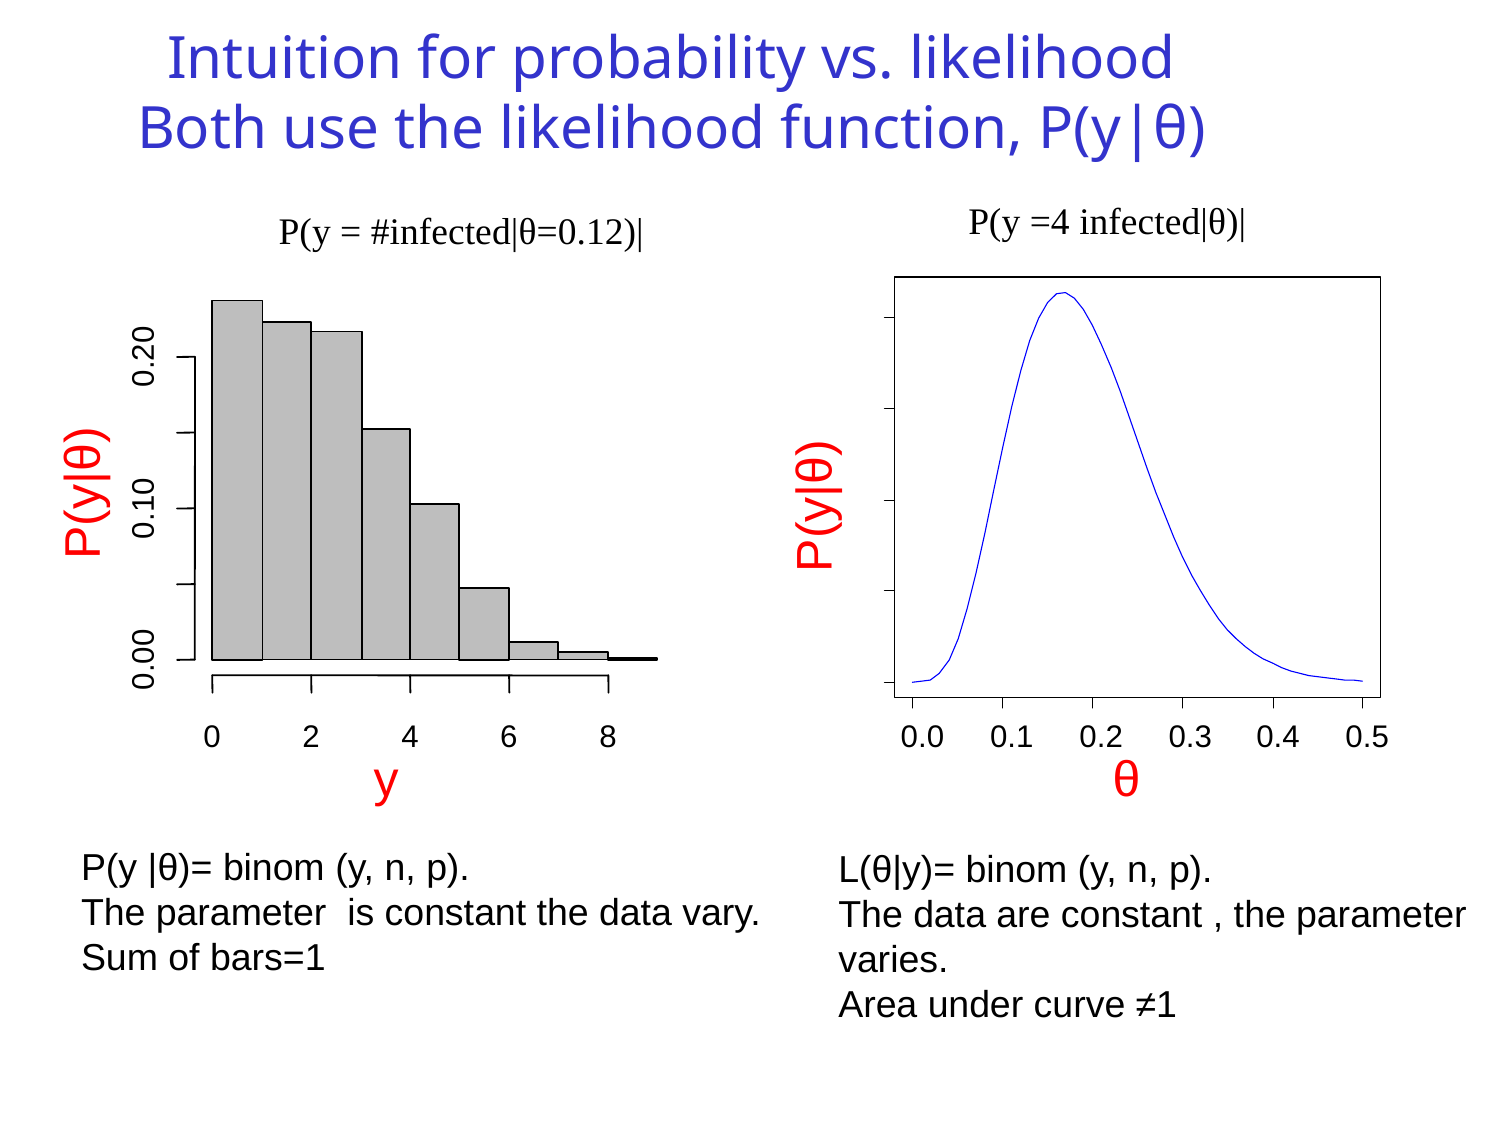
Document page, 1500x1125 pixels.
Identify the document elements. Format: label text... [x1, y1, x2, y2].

text_box L(θ|y)= binom (y, n, p). The data are constant , the parameter varies. Area under curve ≠1 [823, 837, 1483, 1033]
text_box P(y|θ) [774, 312, 849, 587]
text_box 0.4 [1256, 722, 1301, 754]
text_box 0.2 [1079, 722, 1124, 754]
text_box [311, 331, 362, 660]
text_box [458, 588, 510, 660]
text_box 6 [500, 716, 518, 754]
text_box [410, 504, 459, 660]
text_box 2 [302, 716, 320, 754]
text_box [262, 321, 312, 660]
text_box 4 [401, 716, 419, 754]
text_box [212, 300, 263, 660]
text_box [557, 652, 609, 660]
text_box 0.10 [122, 477, 161, 540]
text_box 0.0 [900, 722, 945, 754]
text_box 0.3 [1168, 722, 1213, 754]
text_box P(y |θ)= binom (y, n, p). The parameter is constant the data vary. Sum of bars=1 [66, 835, 777, 986]
text_box Intuition for probability vs. likelihood Both use the likelihood function, P(y|θ) [49, 12, 1293, 168]
text_box y [358, 739, 414, 814]
text_box P(y|θ) [42, 411, 118, 575]
text_box θ [1097, 739, 1156, 814]
text_box P(y = #infected|θ=0.12)| [264, 199, 659, 260]
text_box 0 [203, 716, 221, 754]
text_box 0.20 [122, 326, 161, 388]
text_box [509, 642, 558, 660]
text_box [361, 428, 411, 660]
text_box 0.5 [1345, 722, 1390, 754]
picture [874, 274, 1426, 713]
text_box 0.00 [122, 629, 161, 691]
text_box P(y =4 infected|θ)| [953, 189, 1262, 249]
text_box 8 [599, 716, 618, 754]
text_box 0.1 [990, 722, 1034, 754]
